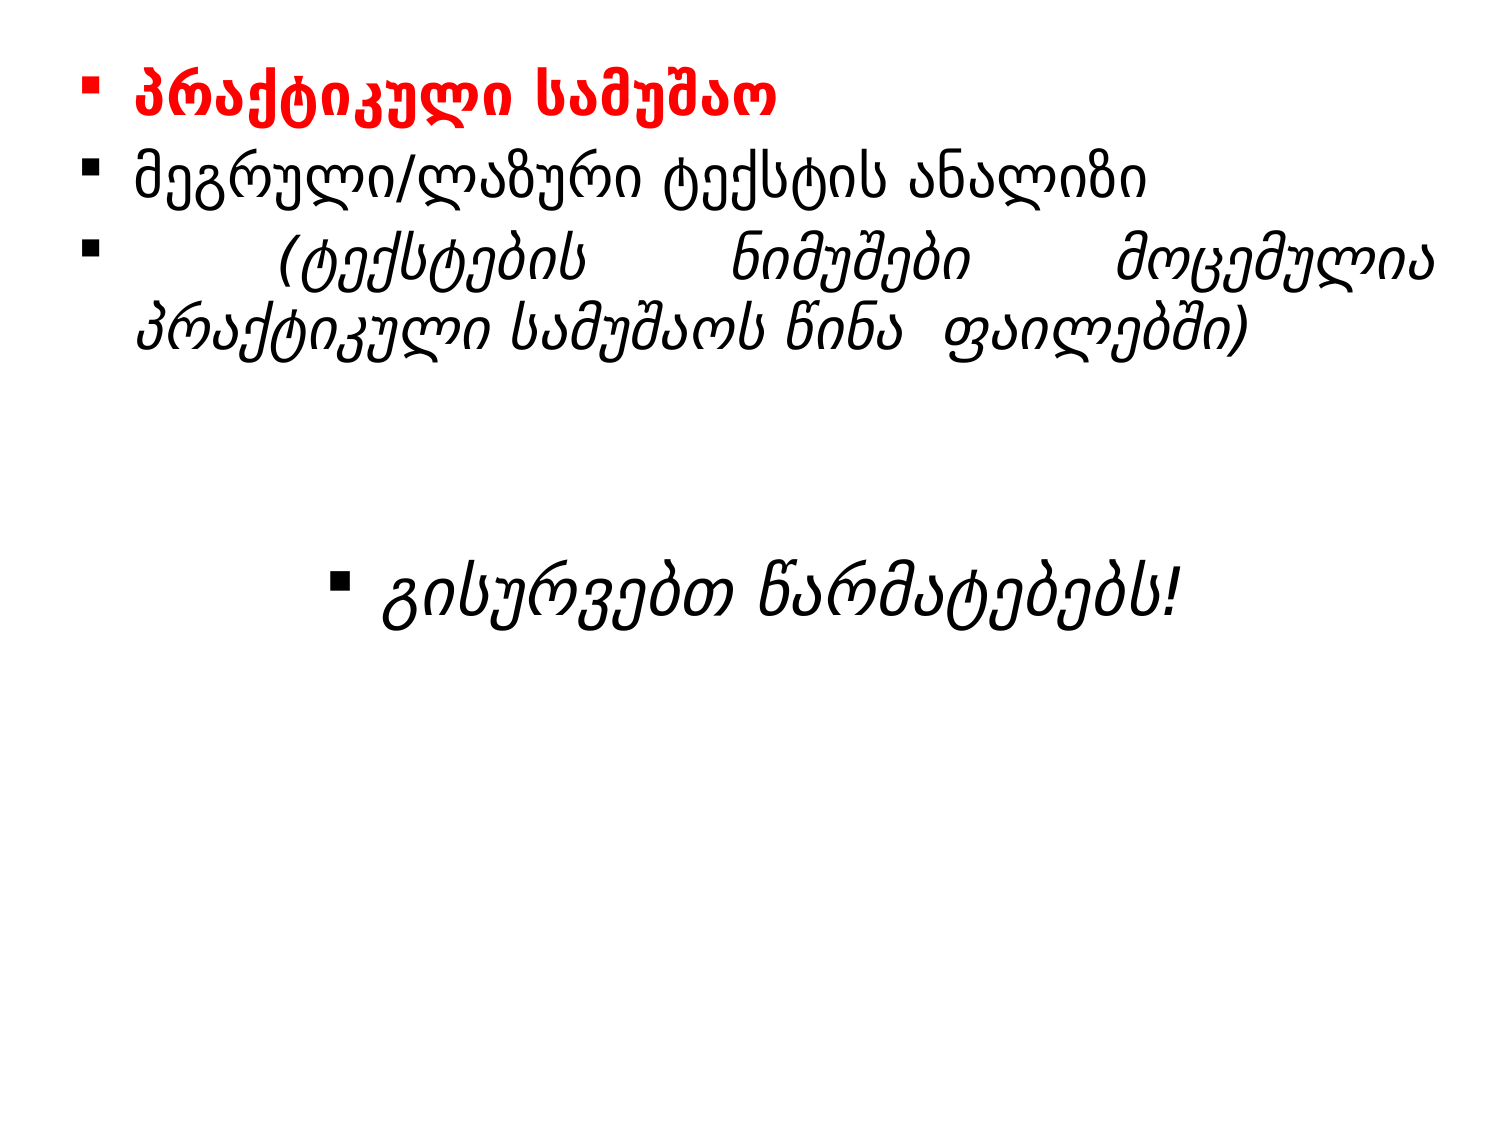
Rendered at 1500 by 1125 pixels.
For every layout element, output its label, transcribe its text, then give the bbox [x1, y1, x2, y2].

list პრაქტიკული სამუშაო მეგრული/ლაზური ტექსტის ანალიზი (ტექსტების ნიმუშები მოცემულია პრაქტიკული სამუშაოს წინა ფაილებში) გისურვებთ წარმატებებს! [62, 50, 1450, 1075]
